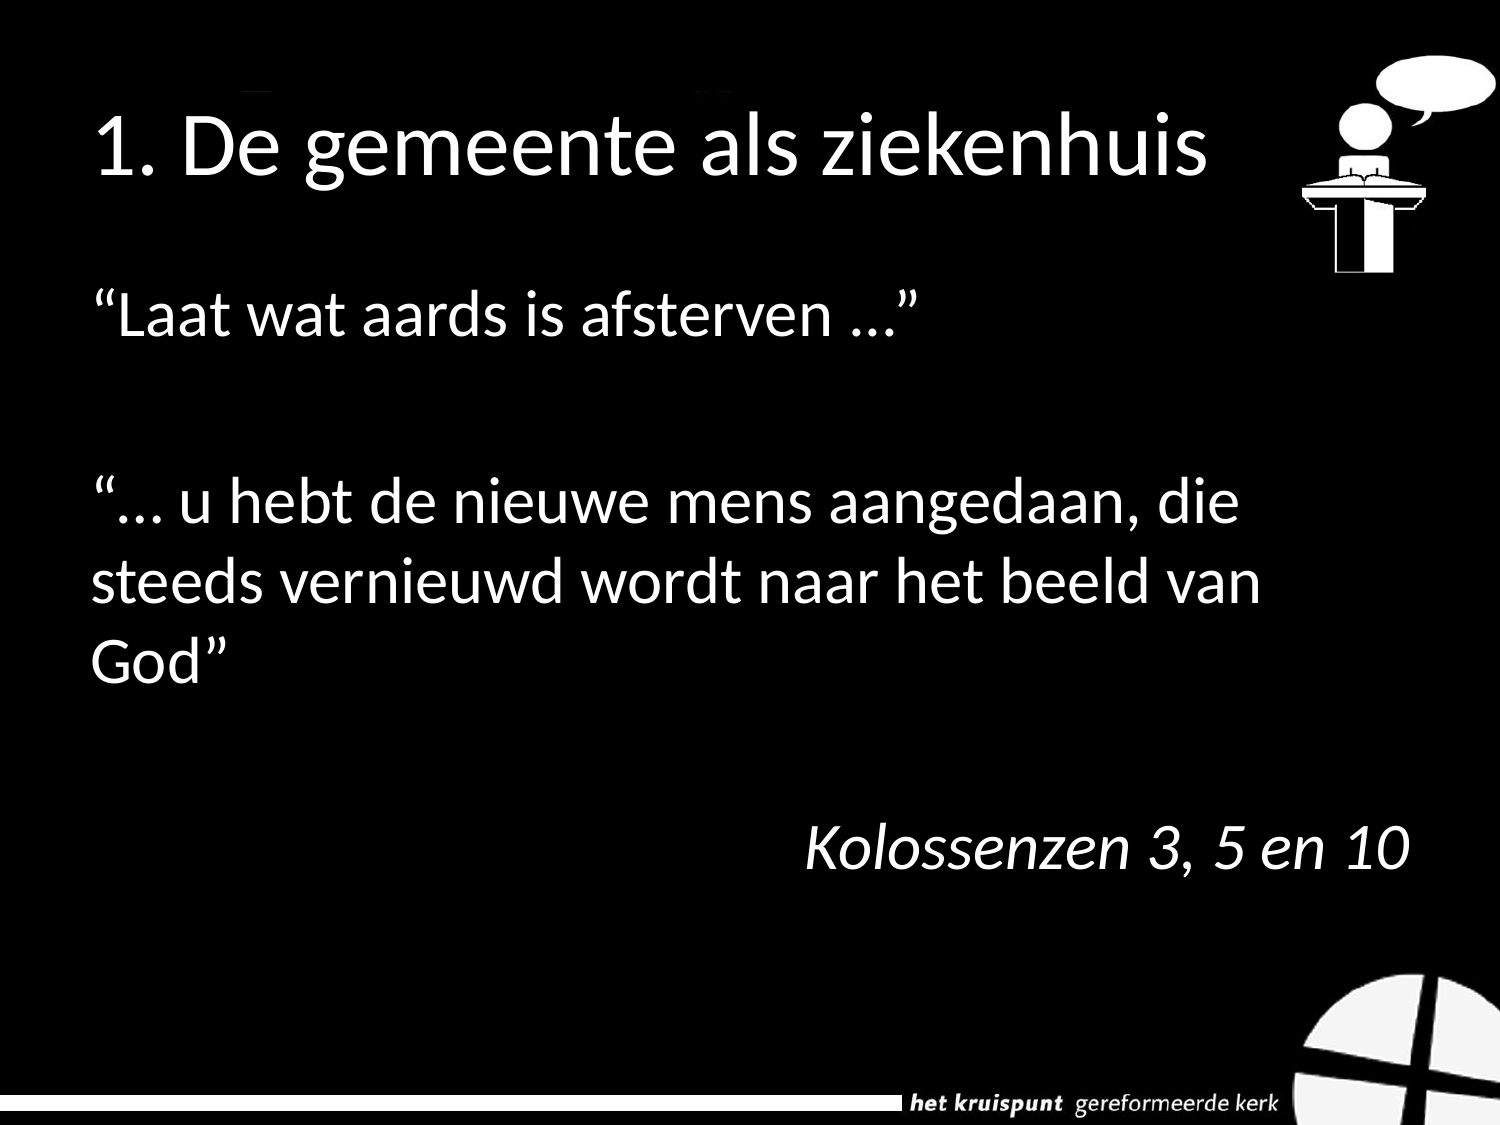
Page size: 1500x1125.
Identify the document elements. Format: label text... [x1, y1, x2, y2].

picture [0, 0, 1500, 1125]
list “Laat wat aards is afsterven ...” “… u hebt de nieuwe mens aangedaan, die steeds vernieuwd wordt naar het beeld van God” Kolossenzen 3, 5 en 10 [75, 262, 1425, 1005]
title 1. De gemeente als ziekenhuis [75, 45, 1425, 233]
